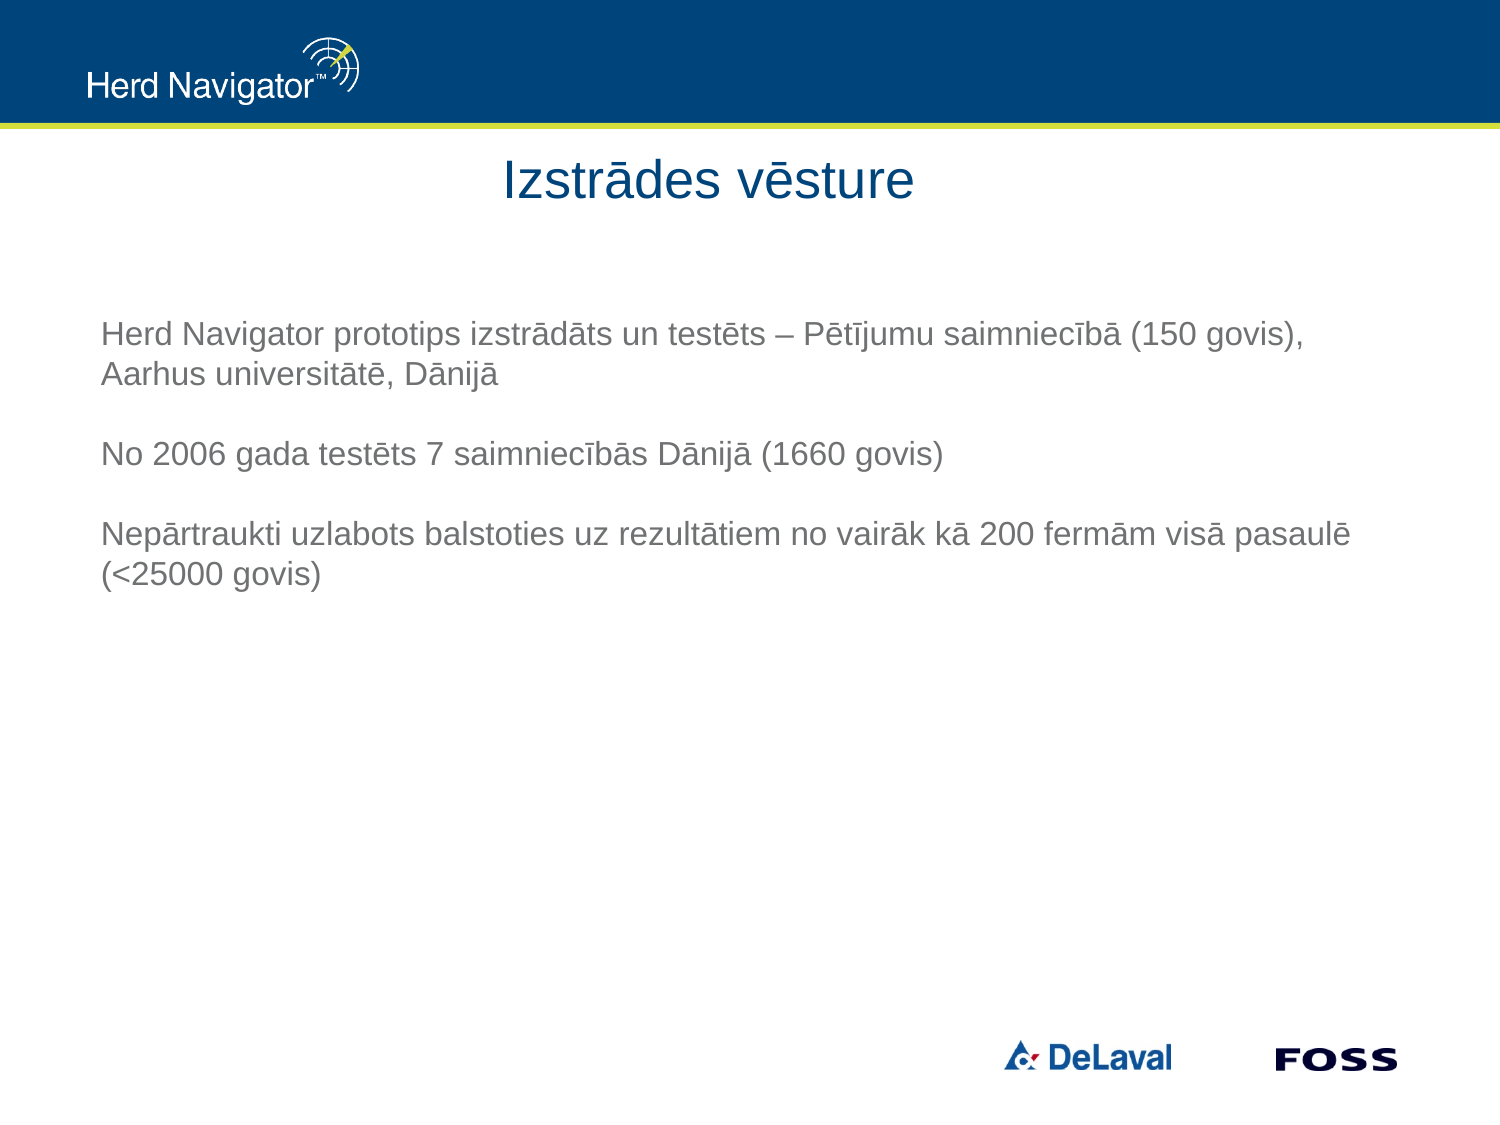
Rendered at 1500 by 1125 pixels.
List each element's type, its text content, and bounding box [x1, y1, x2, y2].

picture [1004, 1040, 1171, 1070]
text_box Herd Navigator prototips izstrādāts un testēts – Pētījumu saimniecībā (150 govis), Aarhus universitātē, Dānijā No 2006 gada testēts 7 saimniecībās Dānijā (1660 govis) Nepārtraukti uzlabots balstoties uz rezultātiem no vairāk kā 200 fermām visā pasaulē (<25000 govis) [86, 304, 1399, 600]
picture [88, 36, 359, 105]
picture [1276, 1048, 1397, 1071]
text_box Izstrādes vēsture [262, 143, 1156, 209]
